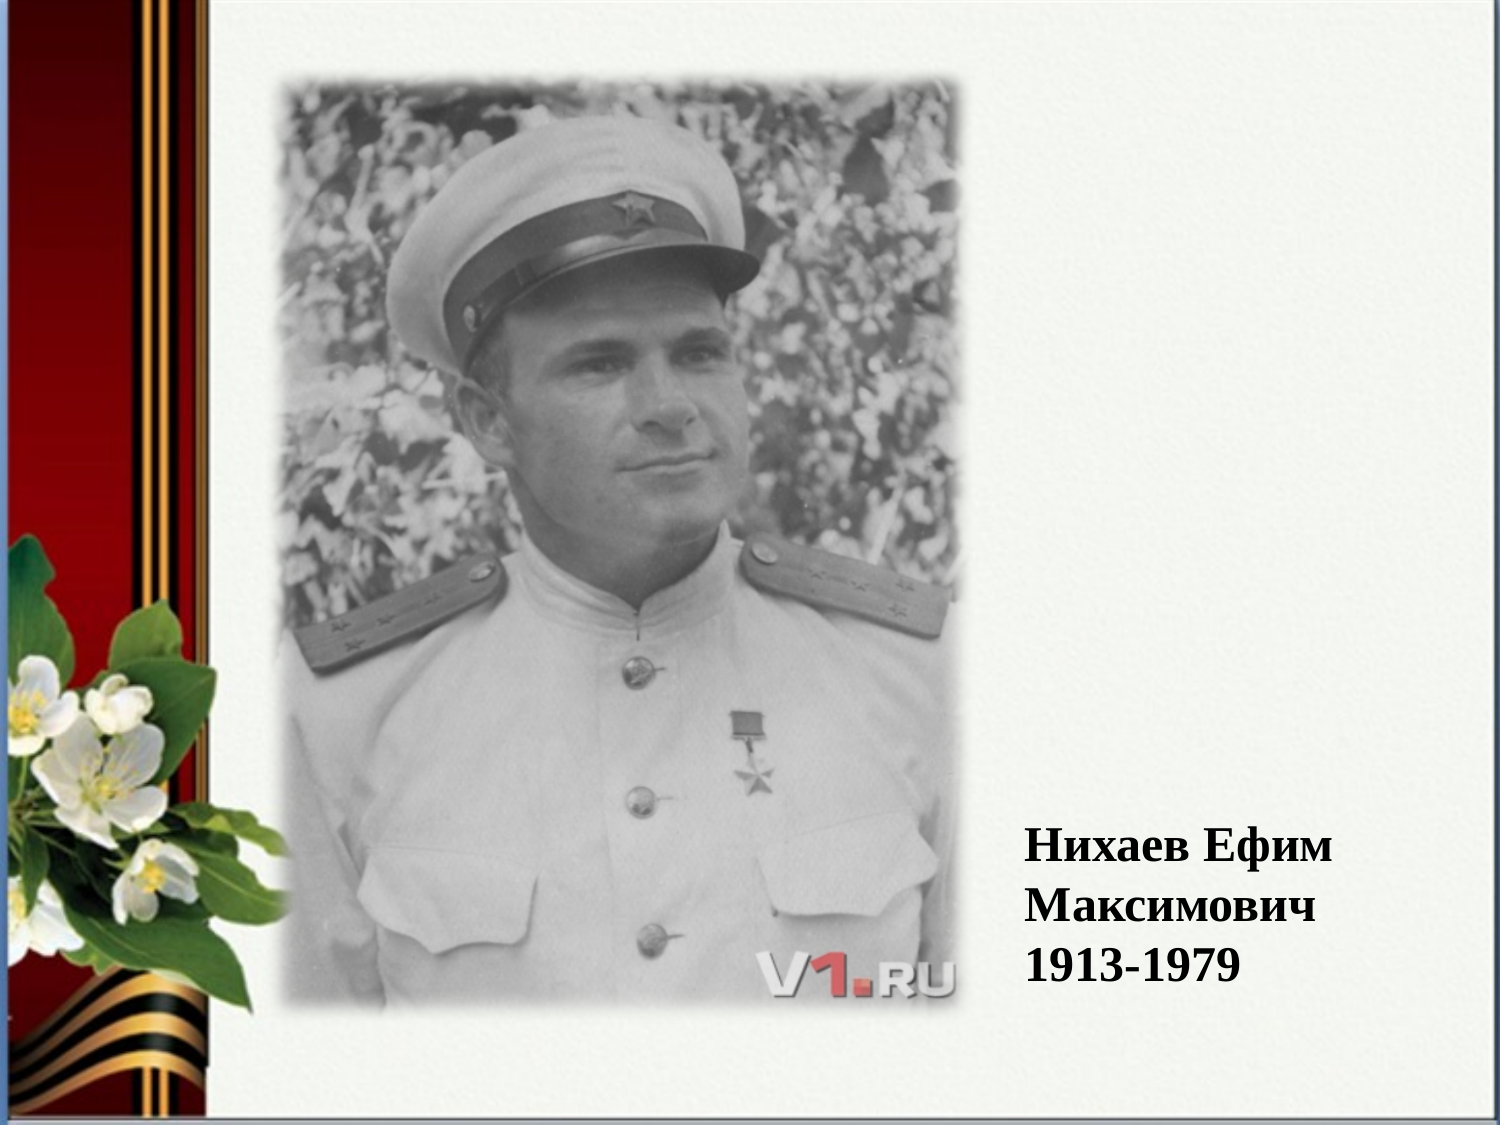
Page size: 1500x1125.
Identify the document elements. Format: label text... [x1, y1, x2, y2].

title Нихаев Ефим Максимович 1913-1979 [1009, 786, 1436, 1000]
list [265, 66, 975, 1024]
picture [0, 0, 1500, 1125]
